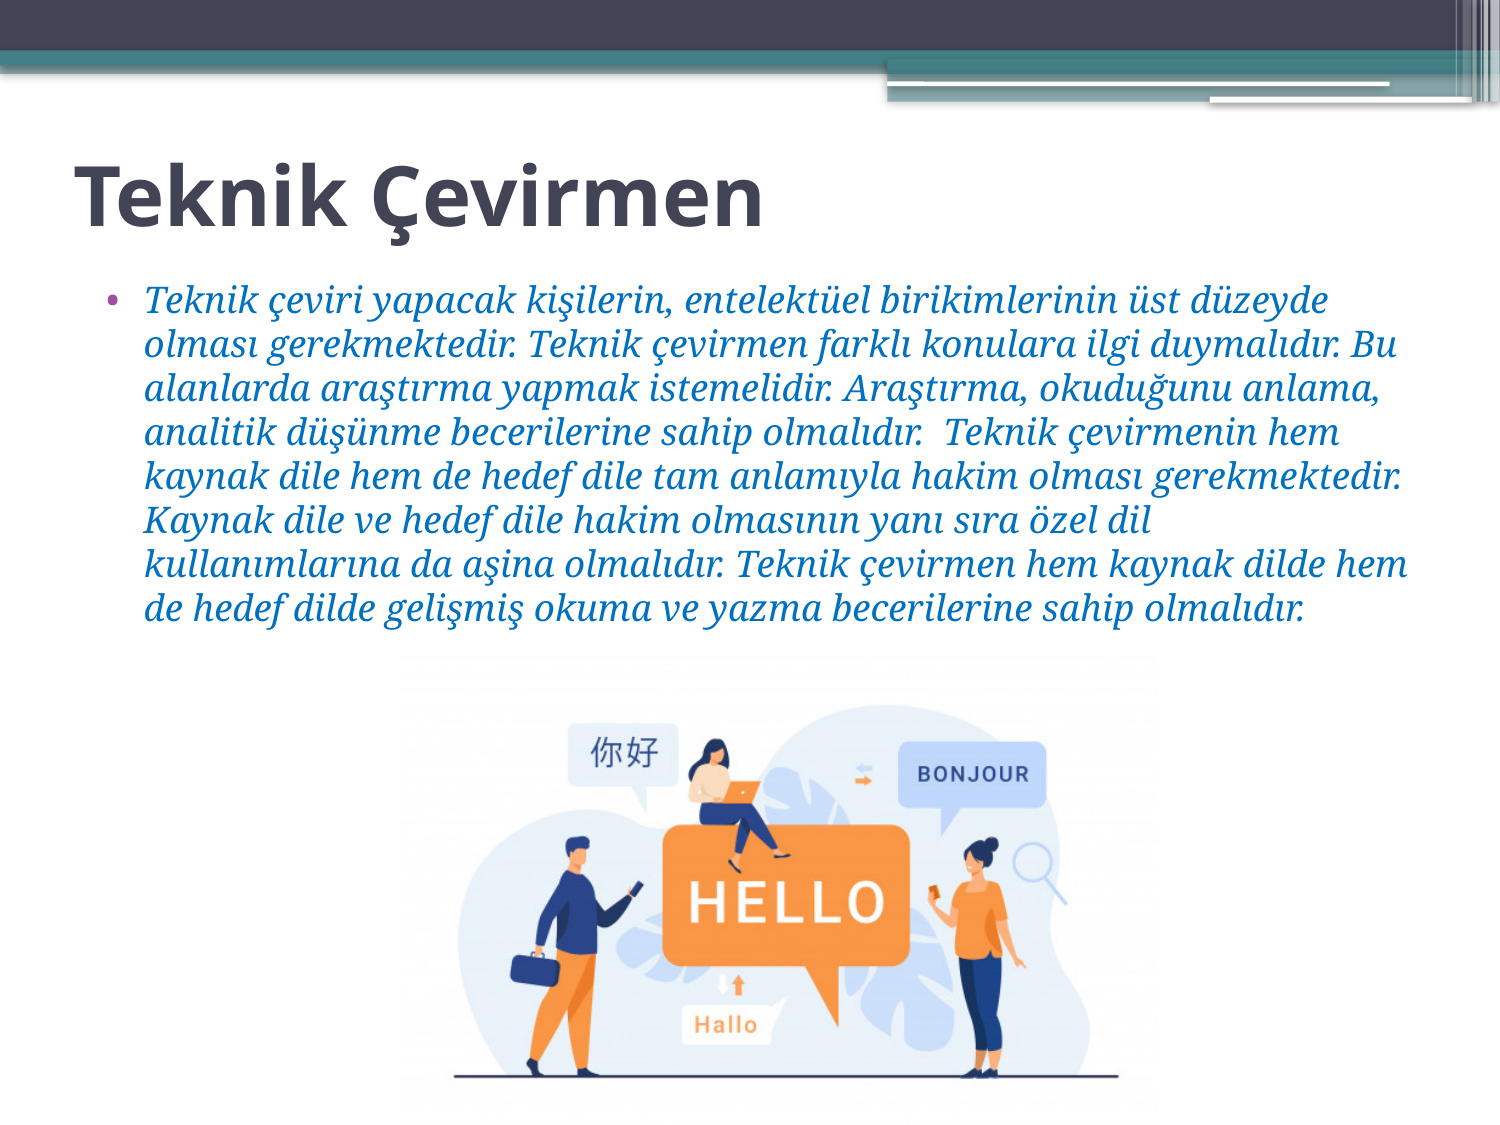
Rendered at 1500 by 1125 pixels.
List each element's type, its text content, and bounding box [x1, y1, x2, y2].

title Teknik Çevirmen [58, 105, 1409, 281]
picture [398, 650, 1158, 1125]
list Teknik çeviri yapacak kişilerin, entelektüel birikimlerinin üst düzeyde olması gerekmektedir. Teknik çevirmen farklı konulara ilgi duymalıdır. Bu alanlarda araştırma yapmak istemelidir. Araştırma, okuduğunu anlama, analitik düşünme becerilerine sahip olmalıdır. Teknik çevirmenin hem kaynak dile hem de hedef dile tam anlamıyla hakim olması gerekmektedir. Kaynak dile ve hedef dile hakim olmasının yanı sıra özel dil kullanımlarına da aşina olmalıdır. Teknik çevirmen hem kaynak dilde hem de hedef dilde gelişmiş okuma ve yazma becerilerine sahip olmalıdır. [75, 269, 1425, 657]
